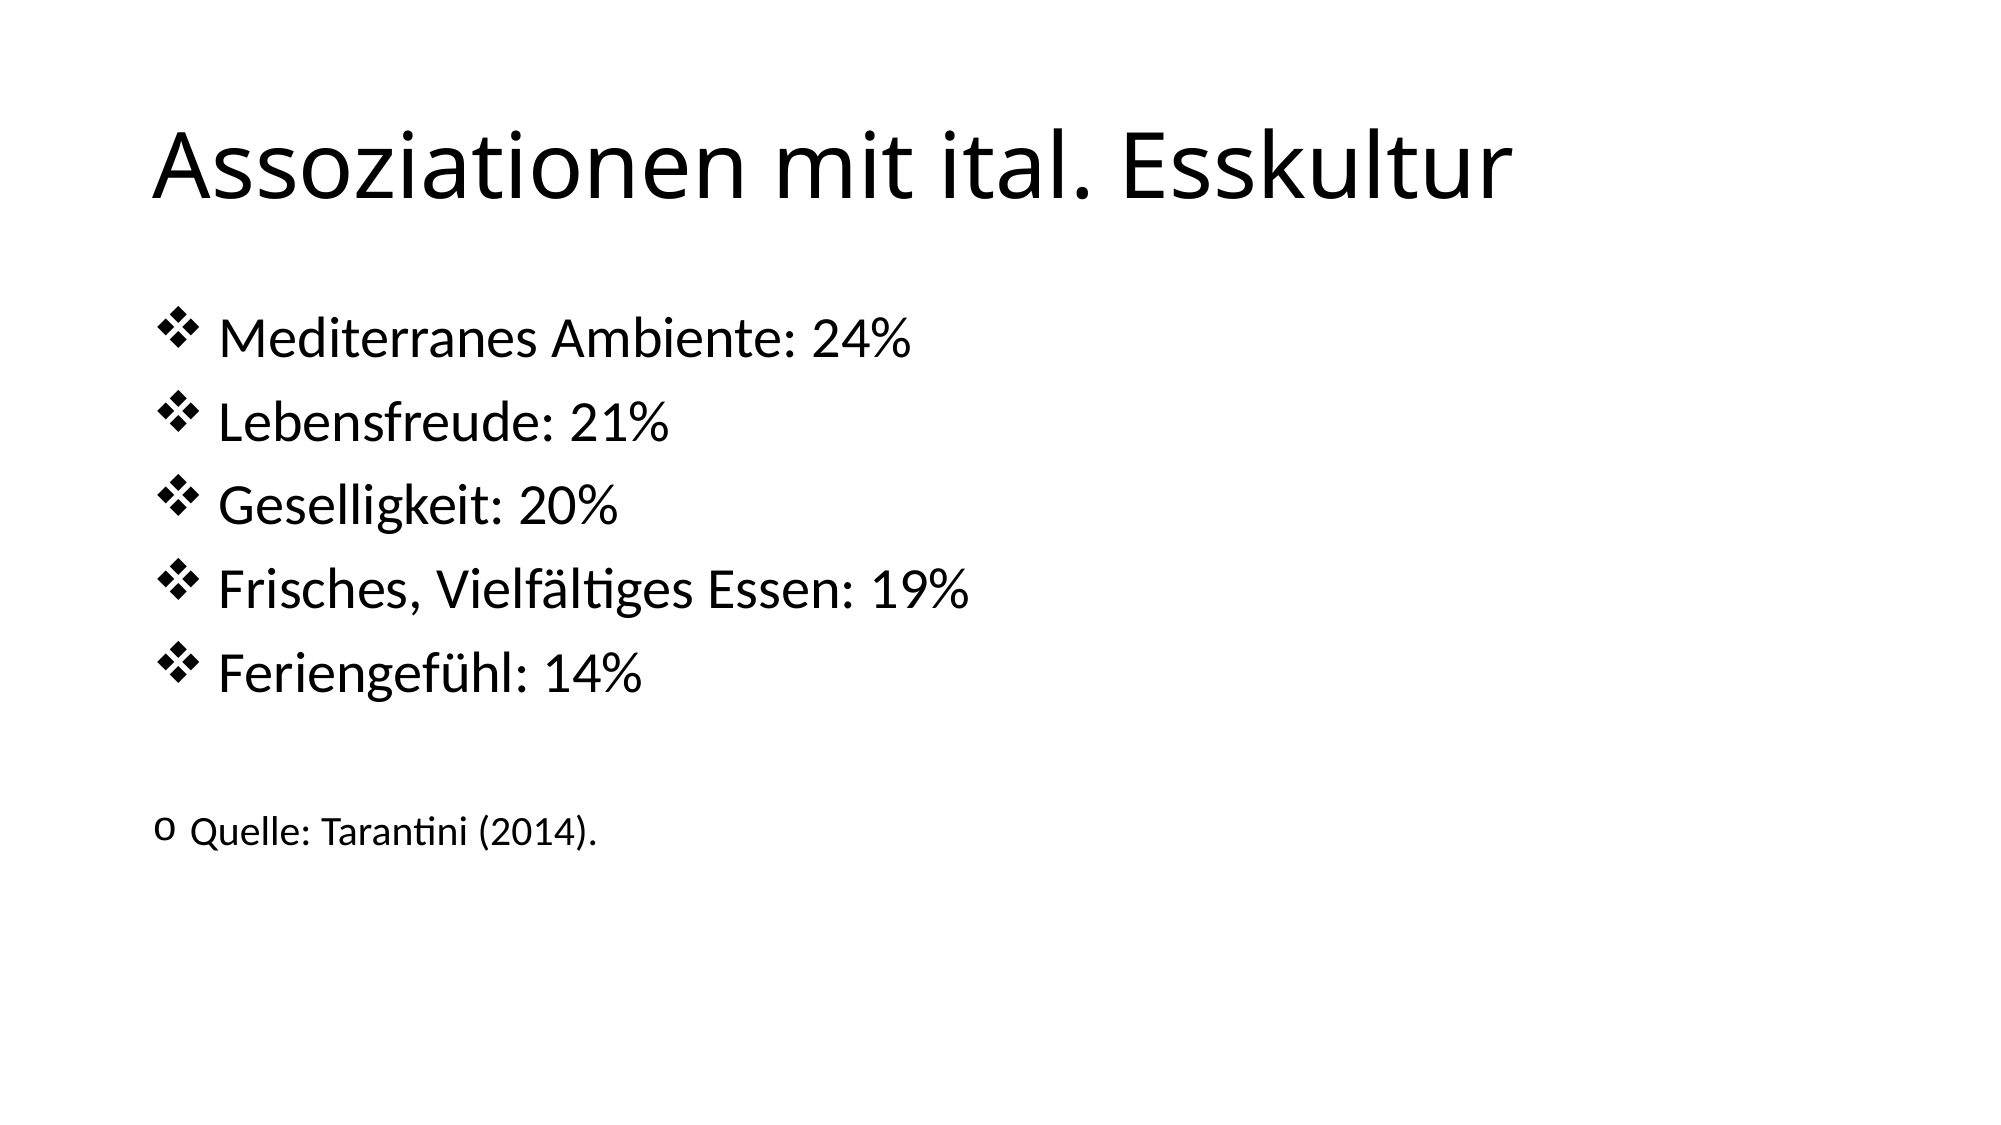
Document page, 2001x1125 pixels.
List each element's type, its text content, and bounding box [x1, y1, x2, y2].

list Mediterranes Ambiente: 24% Lebensfreude: 21% Geselligkeit: 20% Frisches, Vielfältiges Essen: 19% Feriengefühl: 14% Quelle: Tarantini (2014). [137, 299, 1863, 1014]
title Assoziationen mit ital. Esskultur [137, 59, 1863, 278]
